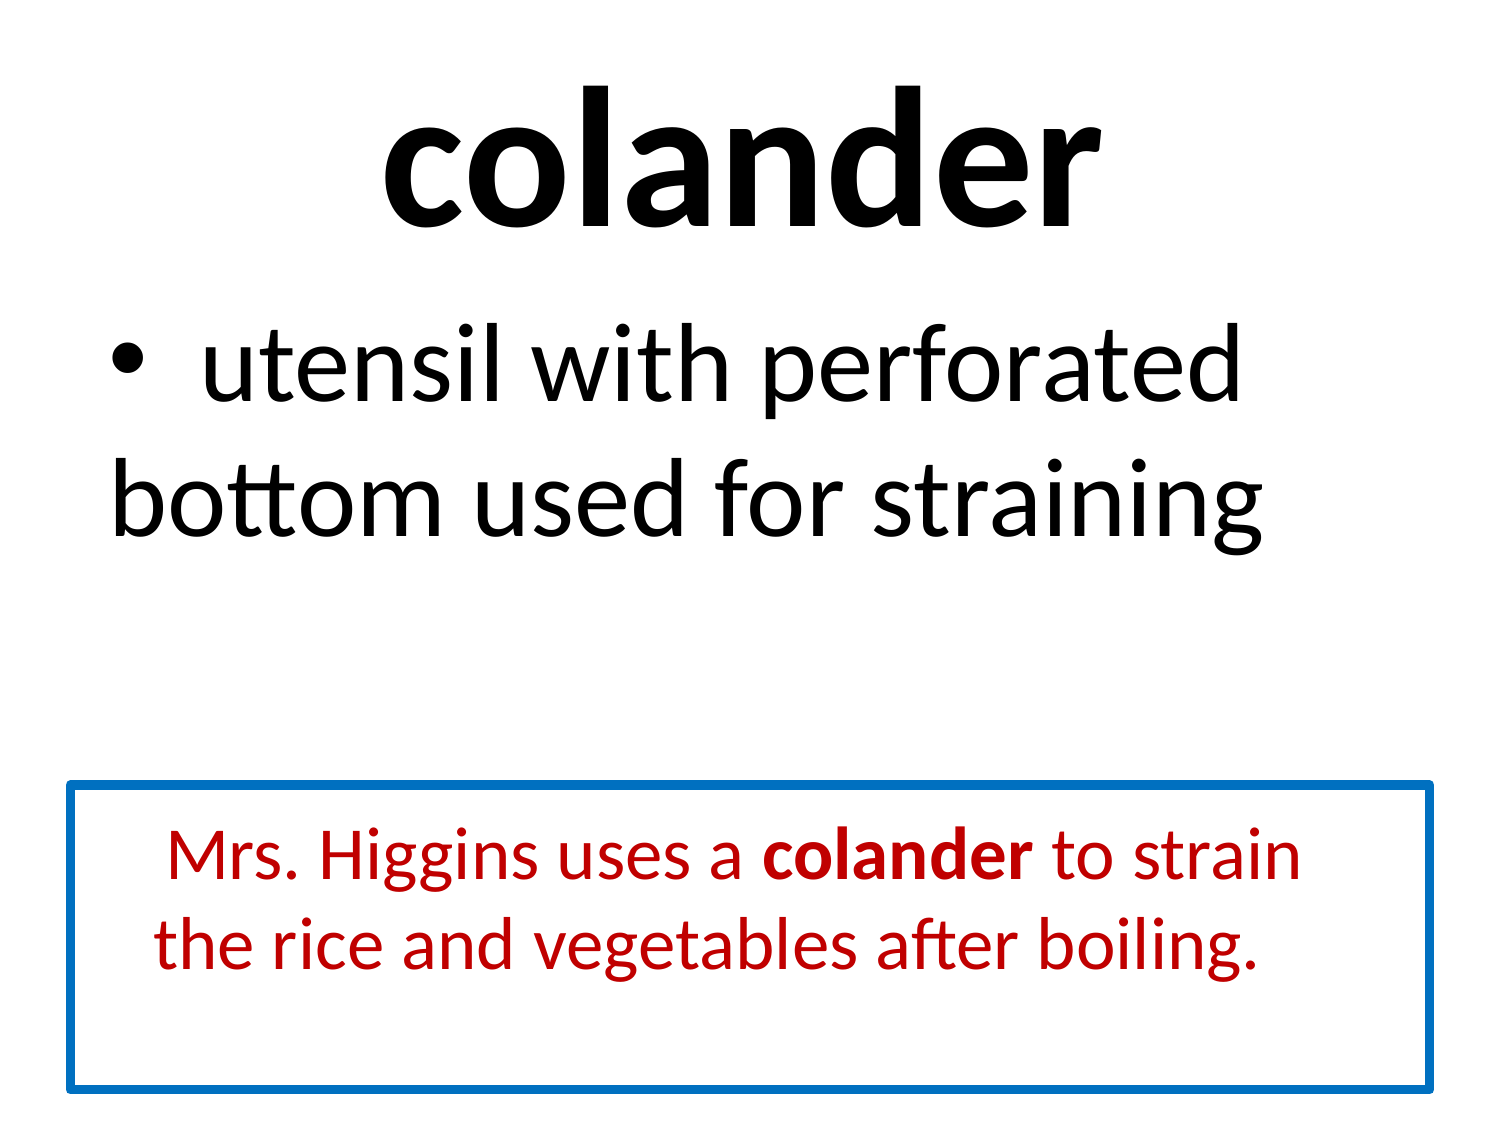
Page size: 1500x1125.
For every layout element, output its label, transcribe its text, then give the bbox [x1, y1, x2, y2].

title colander [93, 46, 1393, 247]
list Mrs. Higgins uses a colander to strain the rice and vegetables after boiling. [82, 796, 1418, 1067]
subtitle utensil with perforated bottom used for straining [93, 281, 1407, 668]
